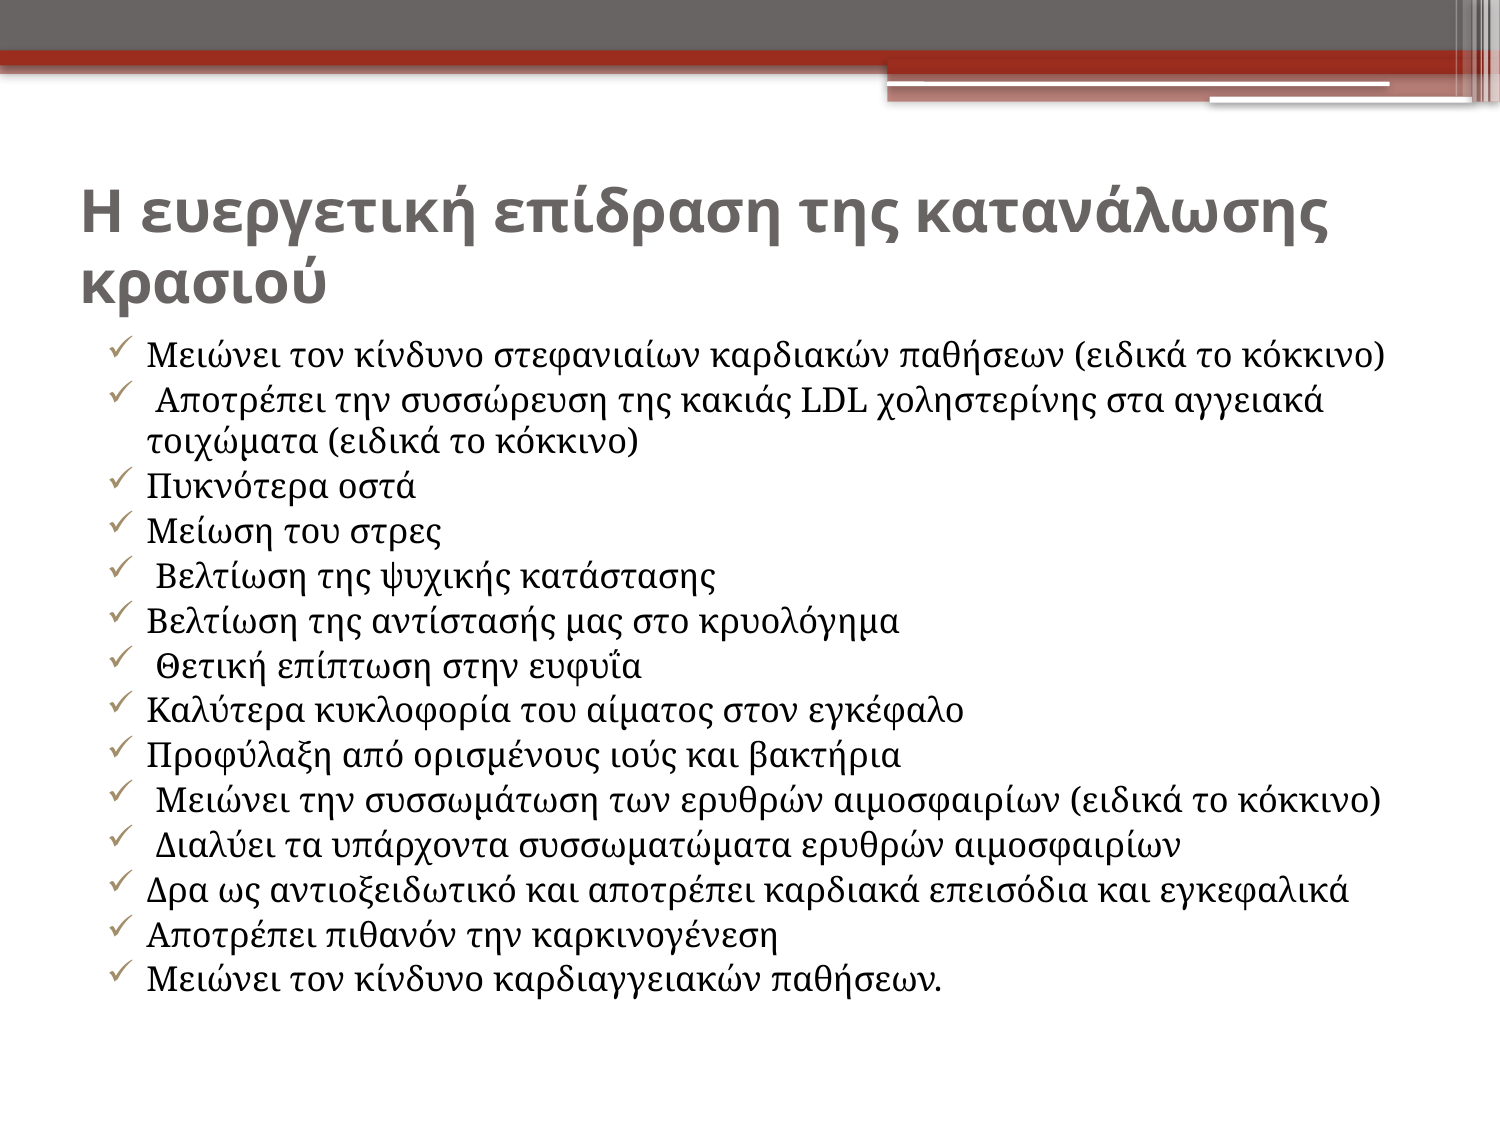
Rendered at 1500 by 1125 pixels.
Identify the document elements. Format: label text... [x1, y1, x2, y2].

title Η ευεργετική επίδραση της κατανάλωσης κρασιού [64, 113, 1500, 375]
list Μειώνει τον κίνδυνο στεφανιαίων καρδιακών παθήσεων (ειδικά το κόκκινο) Αποτρέπει την συσσώρευση της κακιάς LDL χοληστερίνης στα αγγειακά τοιχώματα (ειδικά το κόκκινο) Πυκνότερα οστά Μείωση του στρες Βελτίωση της ψυχικής κατάστασης Βελτίωση της αντίστασής μας στο κρυολόγημα Θετική επίπτωση στην ευφυΐα Καλύτερα κυκλοφορία του αίματος στον εγκέφαλο Προφύλαξη από ορισμένους ιούς και βακτήρια Μειώνει την συσσωμάτωση των ερυθρών αιμοσφαιρίων (ειδικά το κόκκινο) Διαλύει τα υπάρχοντα συσσωματώματα ερυθρών αιμοσφαιρίων Δρα ως αντιοξειδωτικό και αποτρέπει καρδιακά επεισόδια και εγκεφαλικά Αποτρέπει πιθανόν την καρκινογένεση Μειώνει τον κίνδυνο καρδιαγγειακών παθήσεων. [75, 326, 1425, 1079]
